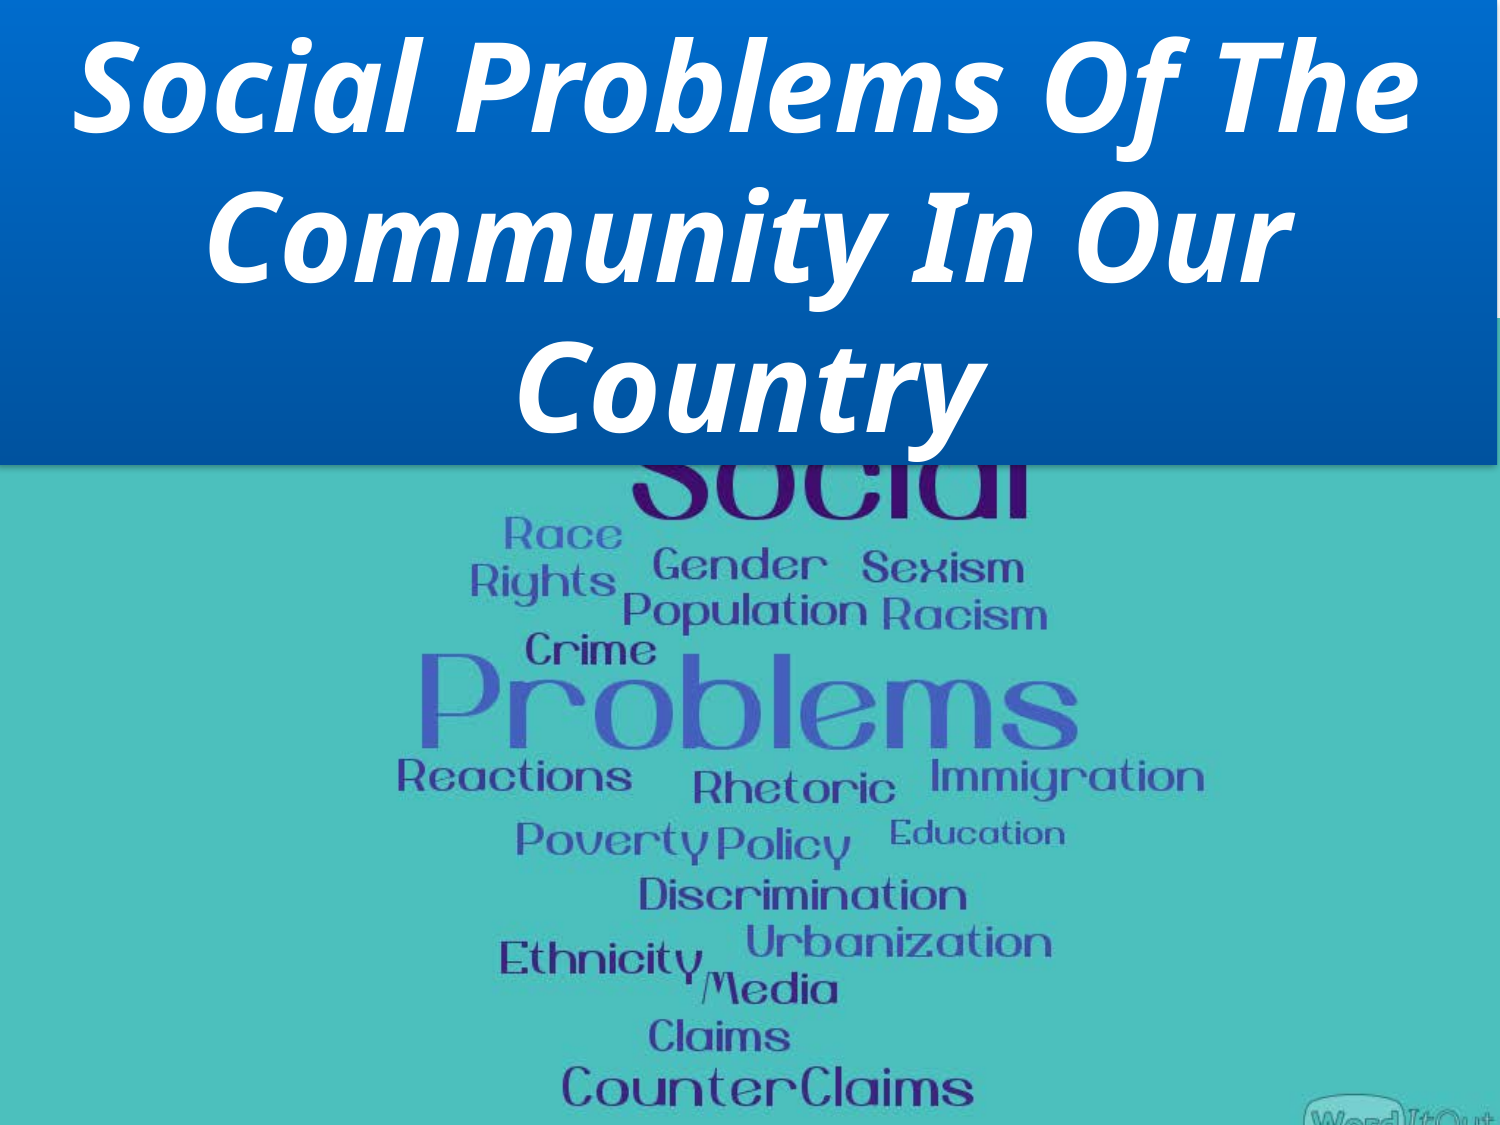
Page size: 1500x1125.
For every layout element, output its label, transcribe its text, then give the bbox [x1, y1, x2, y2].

picture [0, 317, 1500, 1125]
text_box Social Problems Of The Community In Our Country [0, 0, 1498, 317]
